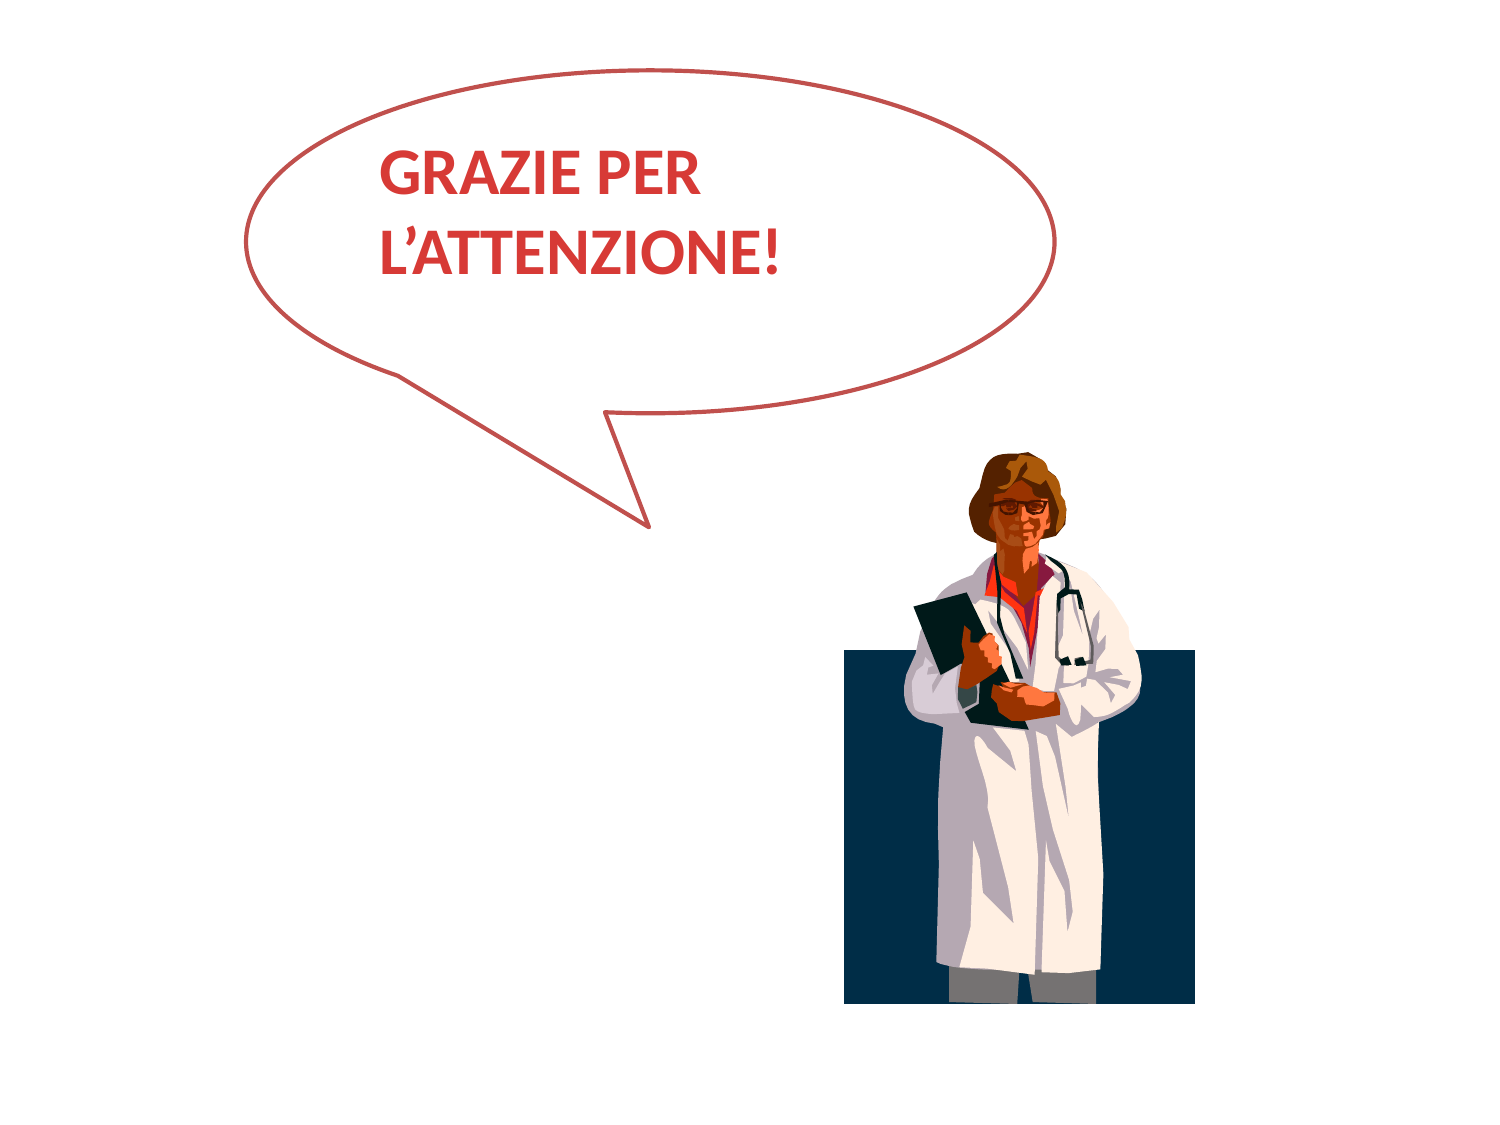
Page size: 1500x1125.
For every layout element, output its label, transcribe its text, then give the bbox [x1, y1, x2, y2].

text_box GRAZIE PER L’ATTENZIONE! [243, 68, 1057, 530]
picture [843, 451, 1196, 1005]
